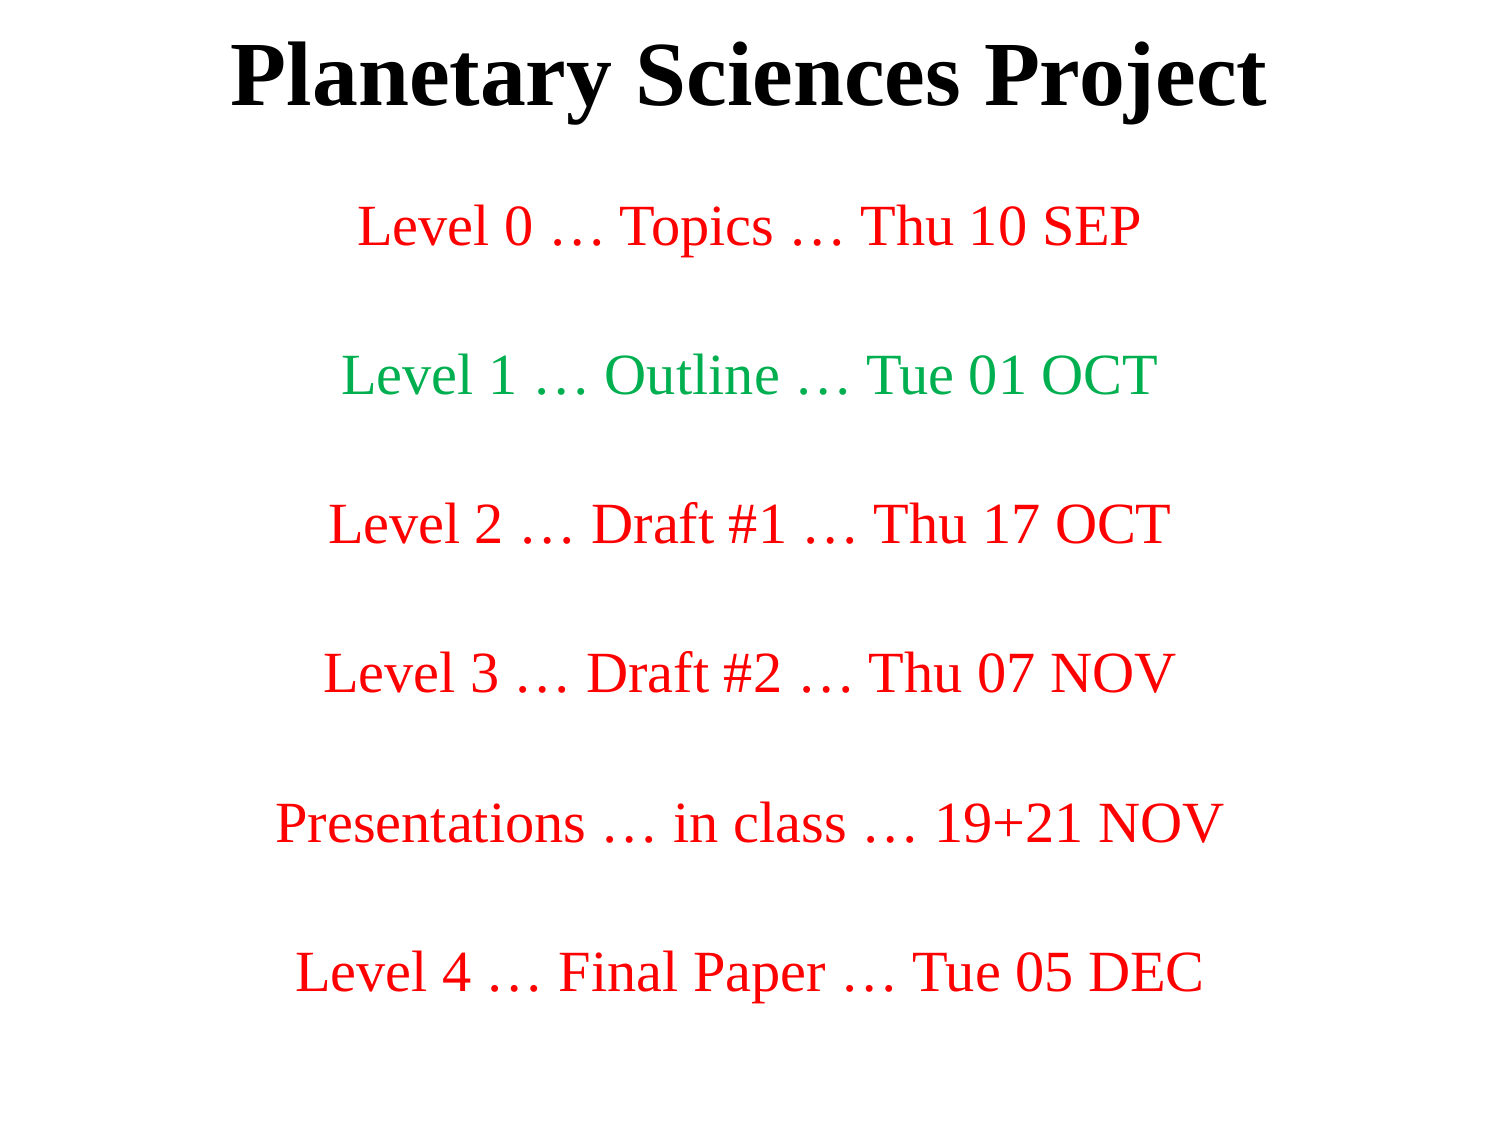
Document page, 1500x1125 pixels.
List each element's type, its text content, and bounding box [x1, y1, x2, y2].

text_box Level 0 … Topics … Thu 10 SEP Level 1 … Outline … Tue 01 OCT Level 2 … Draft #1 … Thu 17 OCT Level 3 … Draft #2 … Thu 07 NOV Presentations … in class … 19+21 NOV Level 4 … Final Paper … Tue 05 DEC [62, 187, 1438, 1075]
title Planetary Sciences Project [112, 0, 1388, 138]
